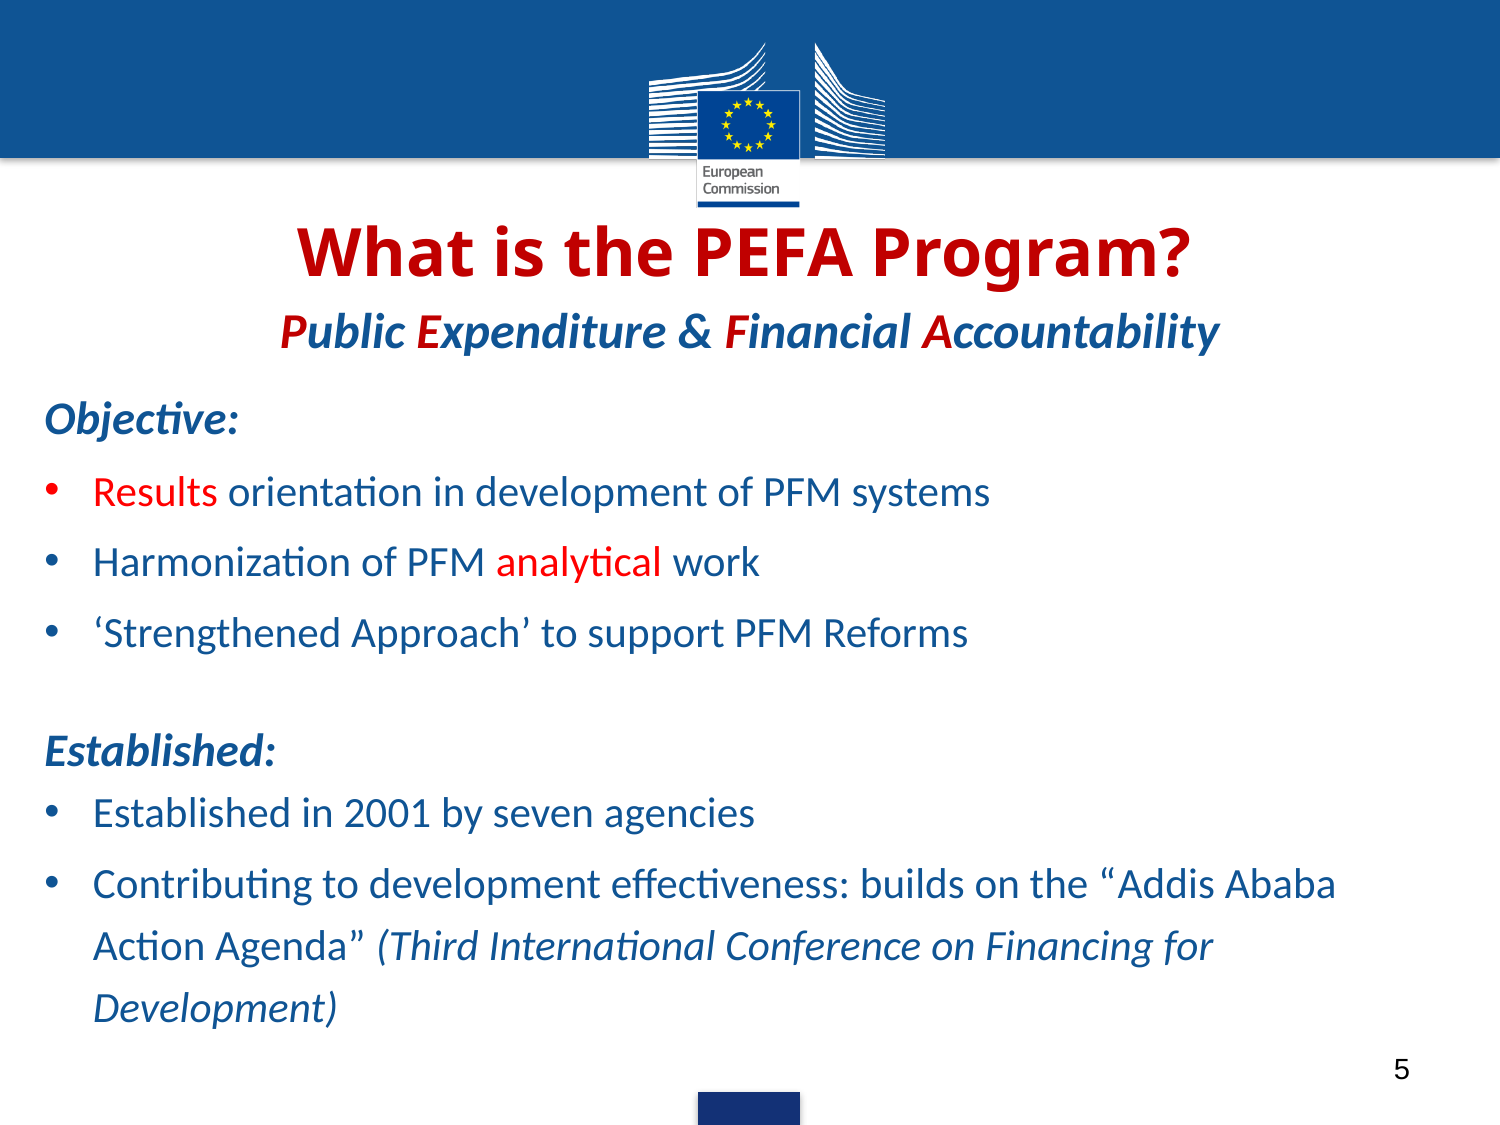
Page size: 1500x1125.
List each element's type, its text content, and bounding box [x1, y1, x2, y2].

list Public Expenditure & Financial Accountability Objective: Results orientation in development of PFM systems Harmonization of PFM analytical work ‘Strengthened Approach’ to support PFM Reforms Established: Established in 2001 by seven agencies Contributing to development effectiveness: builds on the “Addis Ababa Action Agenda” (Third International Conference on Financing for Development) [29, 290, 1471, 1094]
title What is the PEFA Program? [64, 184, 1425, 290]
slide_number 5 [1074, 1042, 1426, 1103]
picture [649, 42, 885, 184]
